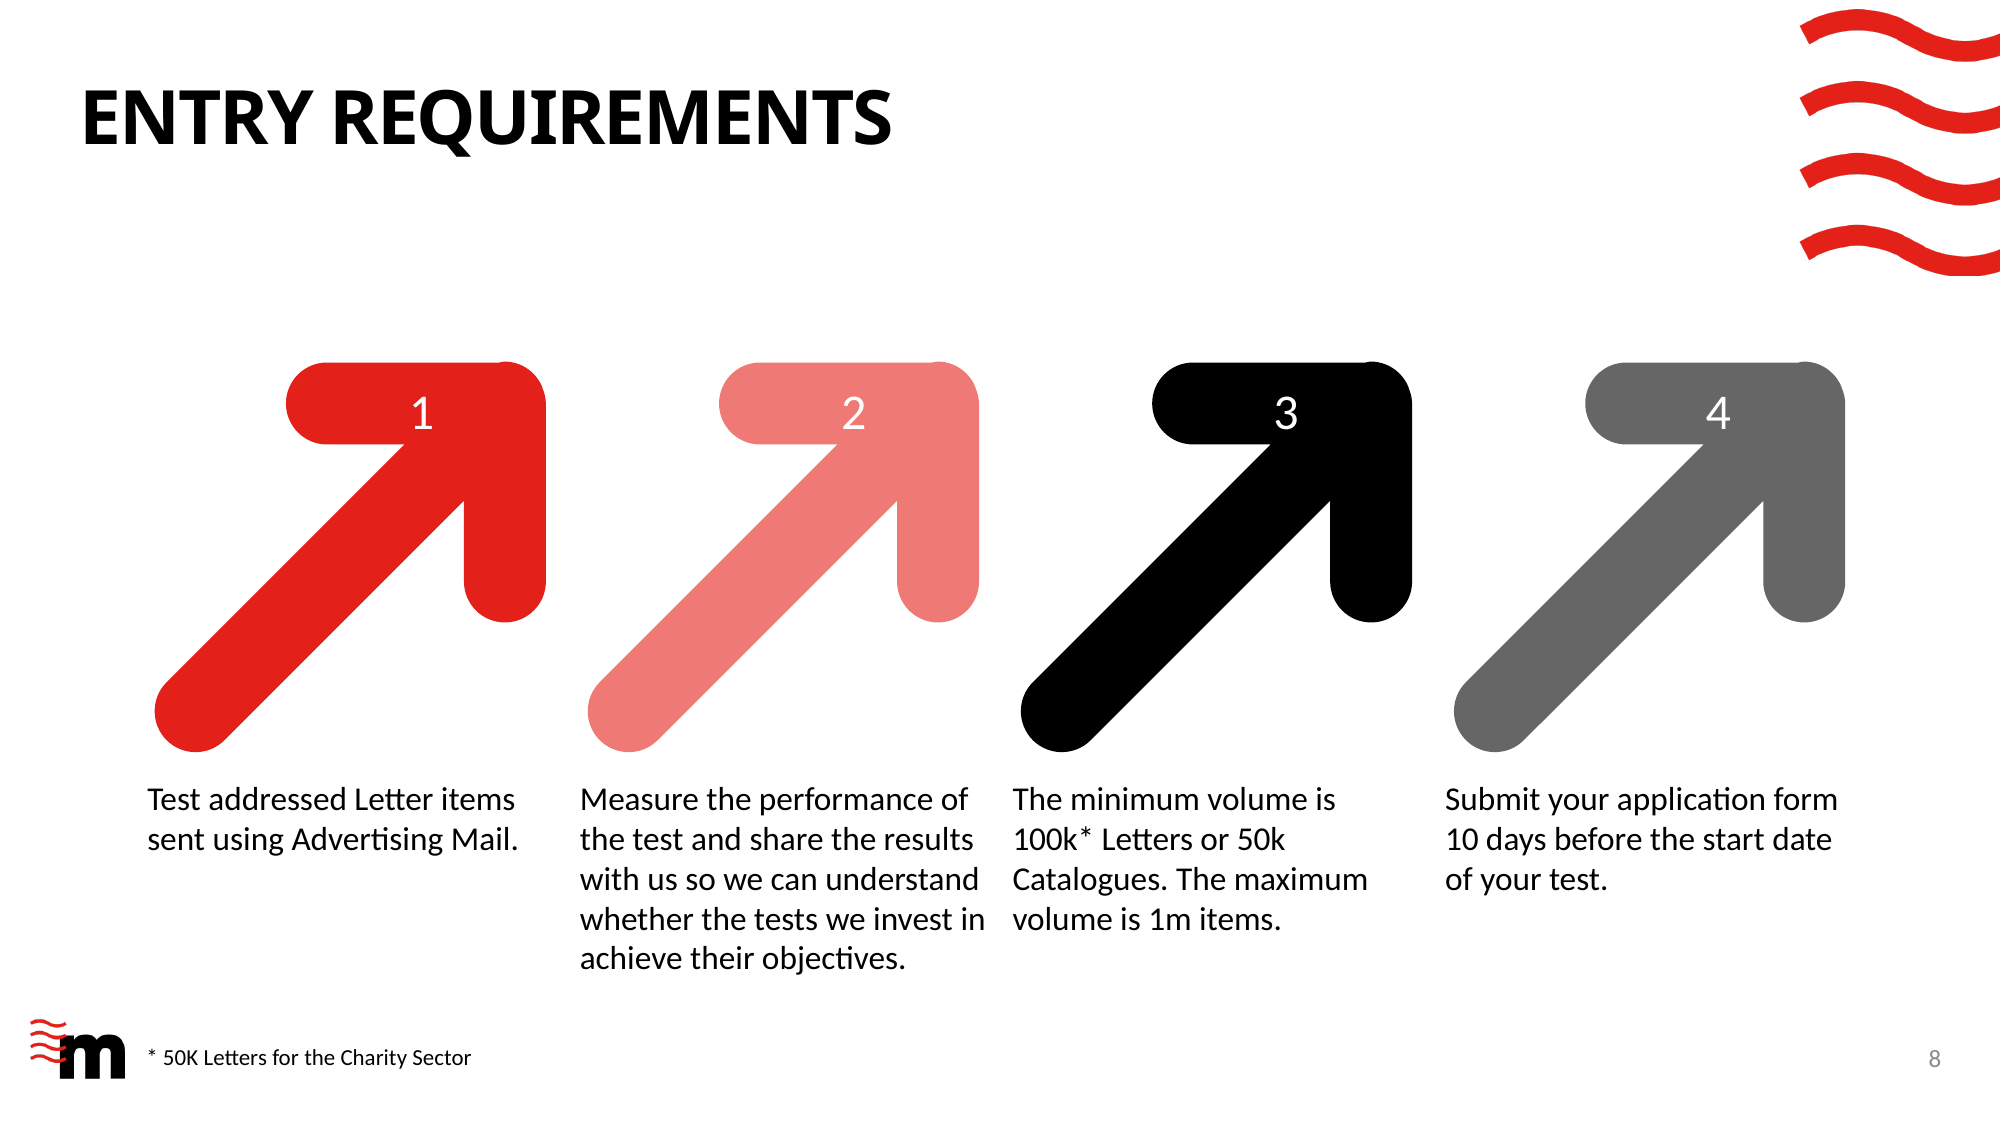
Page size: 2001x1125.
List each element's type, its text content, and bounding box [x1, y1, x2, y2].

text_box Measure the performance of the test and share the results with us so we can understand whether the tests we invest in achieve their objectives. [565, 769, 1003, 984]
text_box 4 [1690, 371, 1746, 447]
text_box The minimum volume is 100k* Letters or 50k Catalogues. The maximum volume is 1m items. [997, 769, 1435, 944]
text_box 2 [826, 371, 882, 447]
text_box Test addressed Letter items sent using Advertising Mail. [132, 769, 565, 865]
text_box [586, 360, 981, 754]
list * 50K Letters for the Charity Sector [131, 1045, 986, 1068]
text_box [153, 360, 547, 754]
slide_number 8 [1894, 1027, 1957, 1087]
picture [27, 1016, 128, 1082]
text_box Submit your application form 10 days before the start date of your test. [1430, 769, 1868, 905]
text_box 1 [394, 371, 449, 447]
text_box [1019, 360, 1414, 754]
text_box [1452, 360, 1847, 754]
title Entry requirements [79, 67, 1732, 146]
text_box 3 [1258, 371, 1314, 447]
